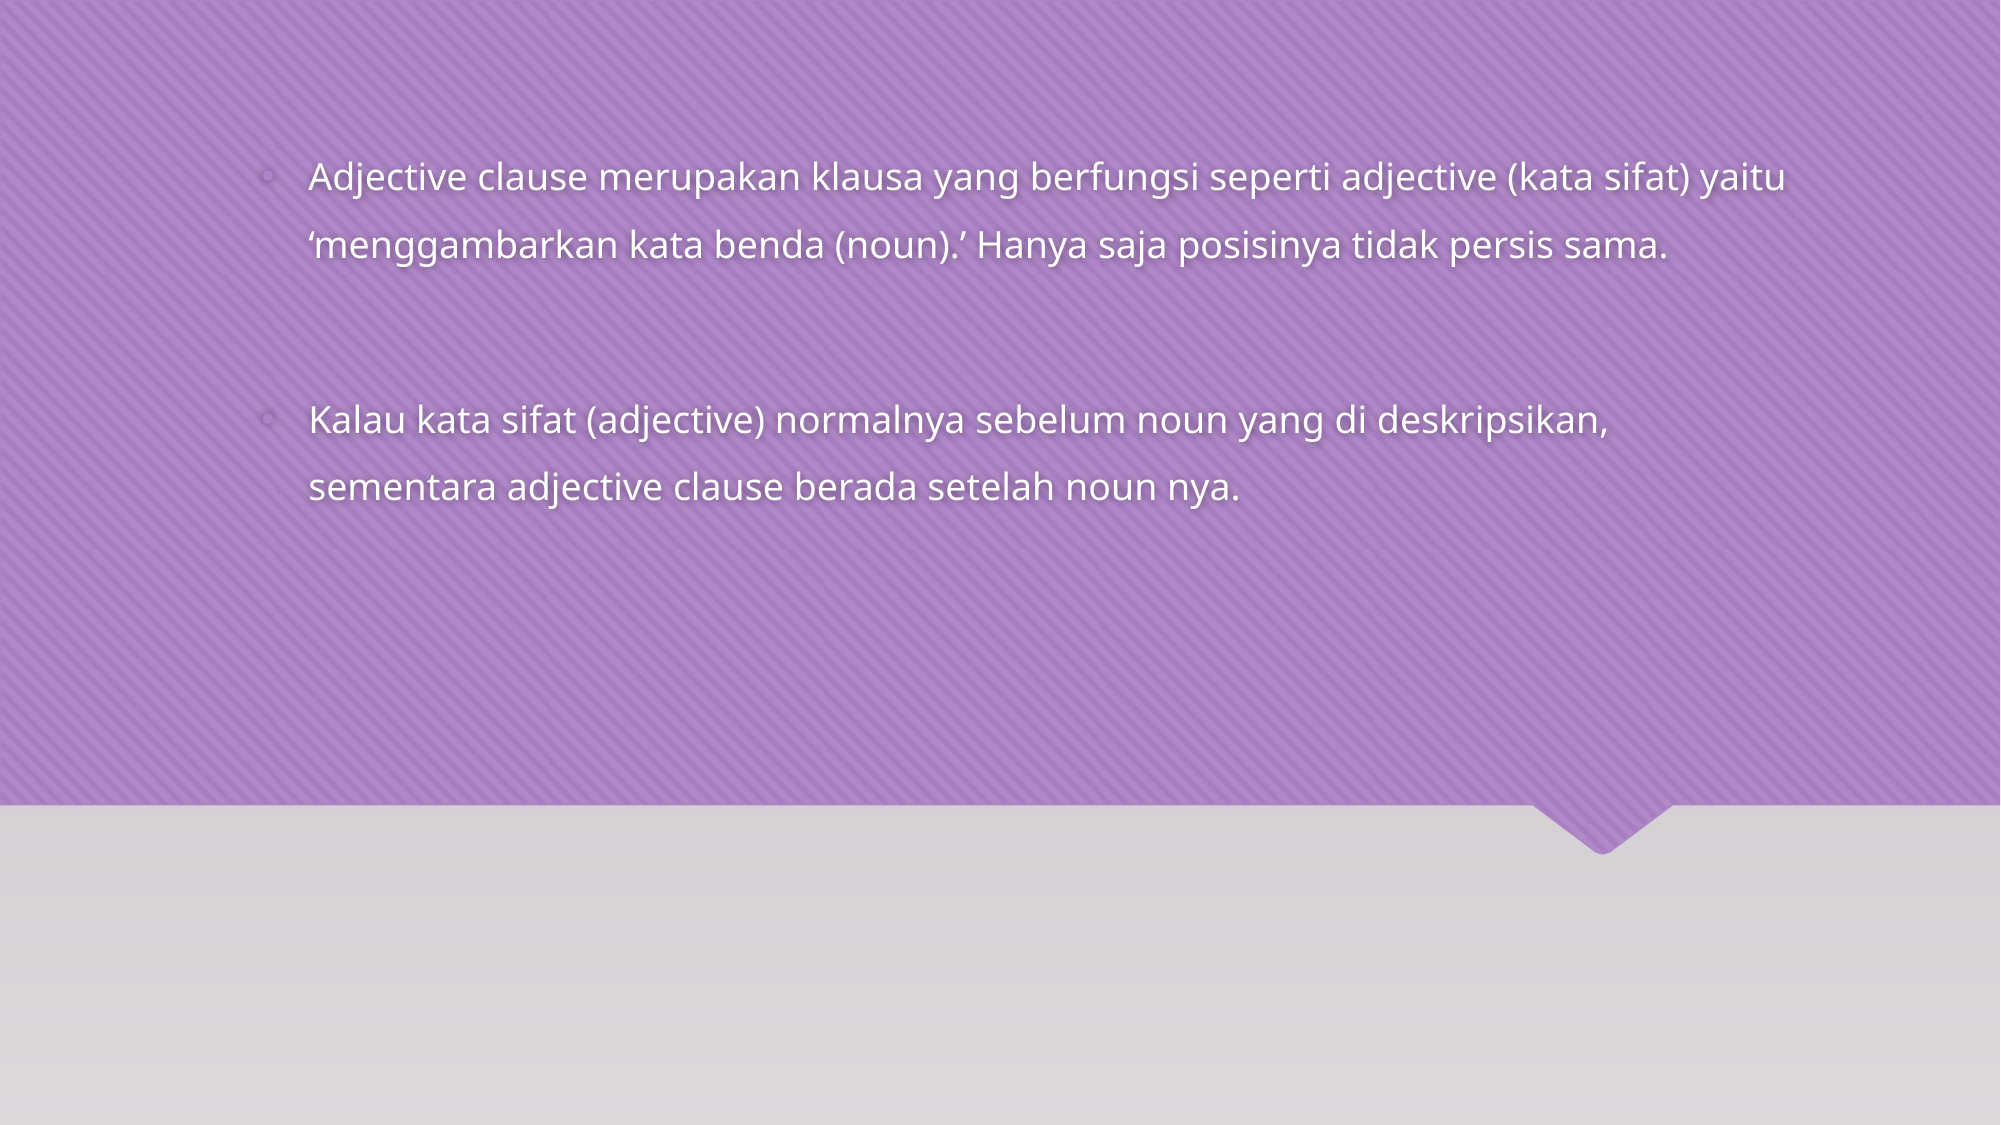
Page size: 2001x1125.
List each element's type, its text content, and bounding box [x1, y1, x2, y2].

list Adjective clause merupakan klausa yang berfungsi seperti adjective (kata sifat) yaitu ‘menggambarkan kata benda (noun).’ Hanya saja posisinya tidak persis sama. Kalau kata sifat (adjective) normalnya sebelum noun yang di deskripsikan, sementara adjective clause berada setelah noun nya. [246, 123, 1843, 722]
